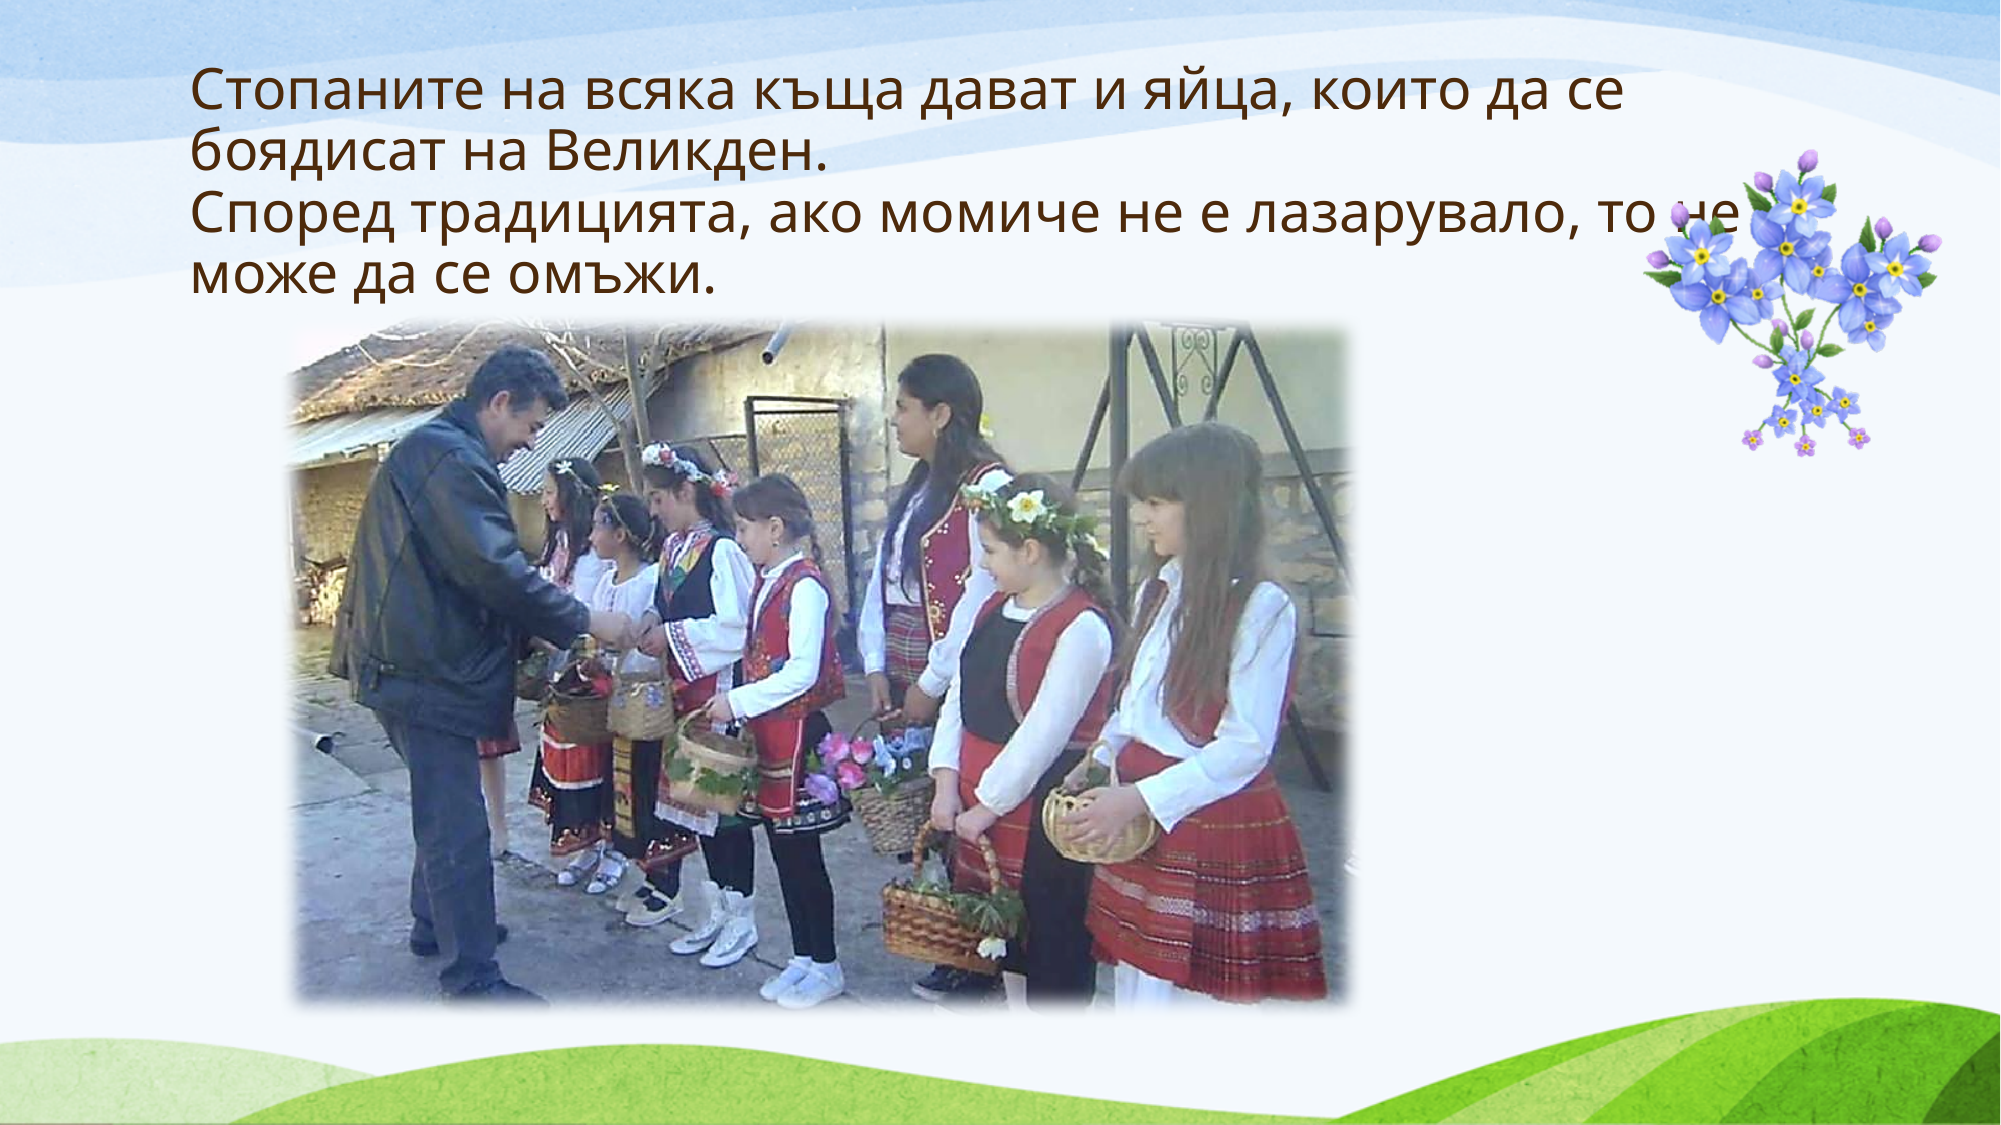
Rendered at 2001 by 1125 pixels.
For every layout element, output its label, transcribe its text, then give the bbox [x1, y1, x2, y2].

title Стопаните на всяка къща дават и яйца, които да се боядисат на Великден. Според традицията, ако момиче не е лазарувало, то не може да се омъжи. [174, 50, 1825, 314]
picture [0, 0, 2001, 1125]
